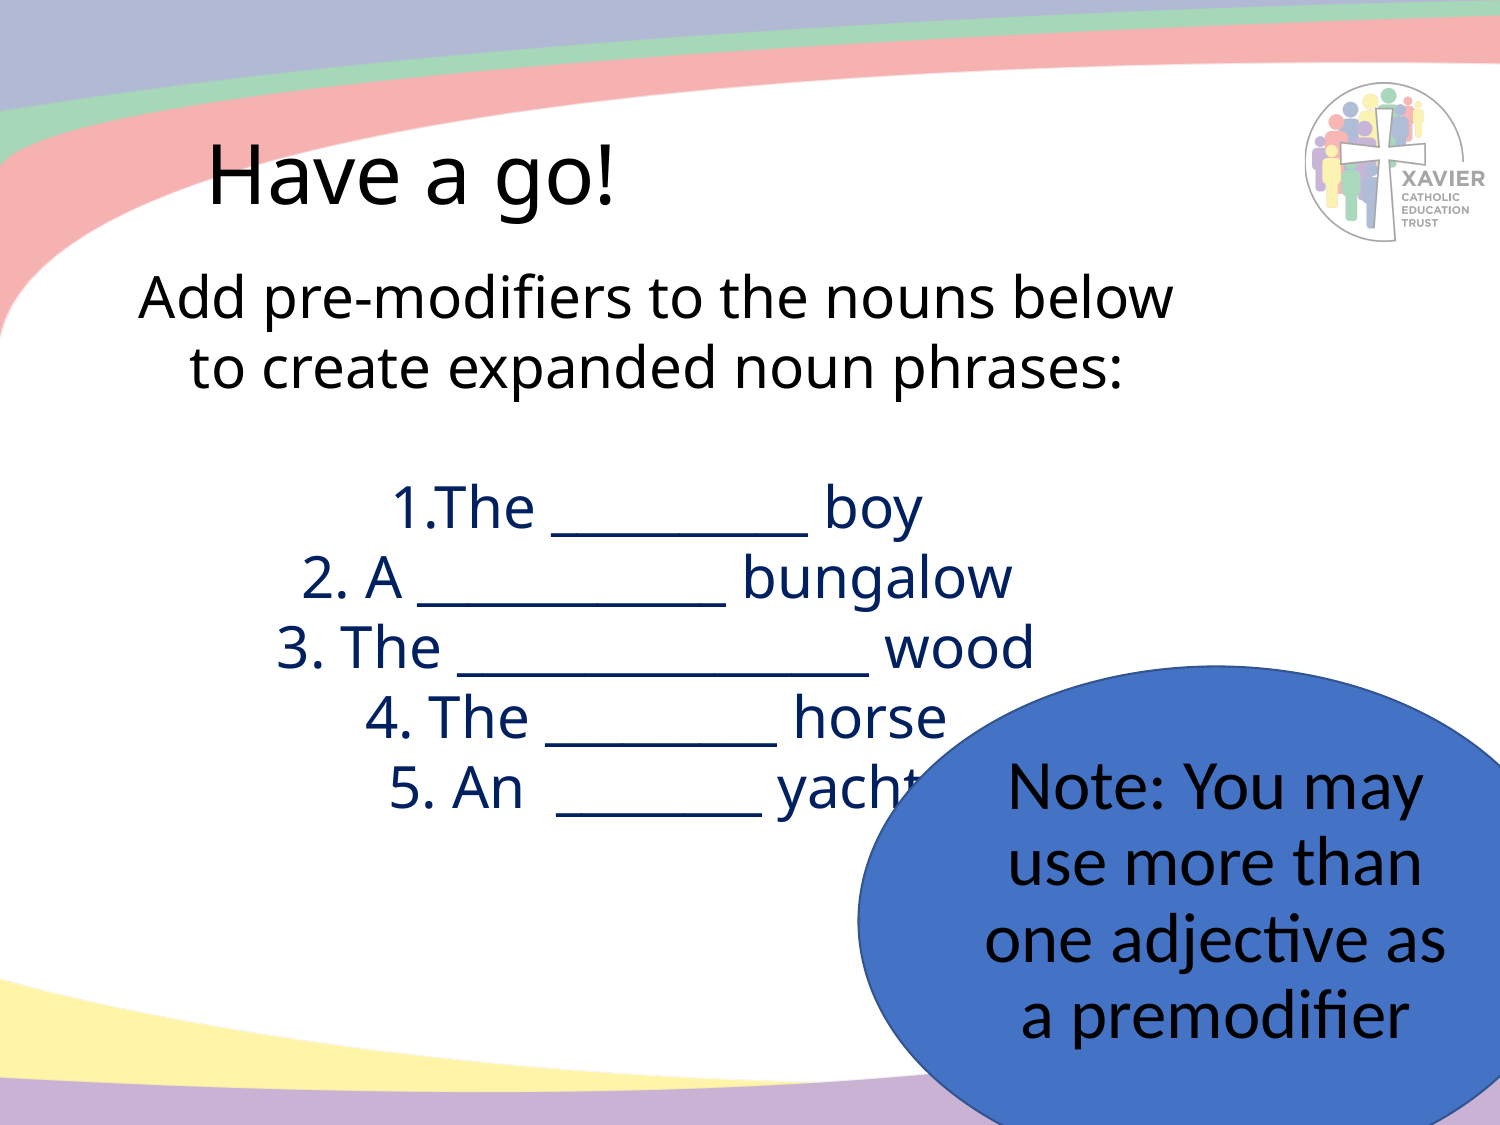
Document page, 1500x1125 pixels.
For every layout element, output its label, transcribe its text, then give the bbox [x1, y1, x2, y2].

text_box Have a go! [190, 113, 1241, 229]
text_box Note: You may use more than one adjective as a premodifier [857, 665, 1500, 1125]
subtitle Add pre-modifiers to the nouns below to create expanded noun phrases: 1.The __________ boy 2. A ____________ bungalow 3. The ________________ wood 4. The _________ horse 5. An ________ yacht [94, 252, 1220, 839]
